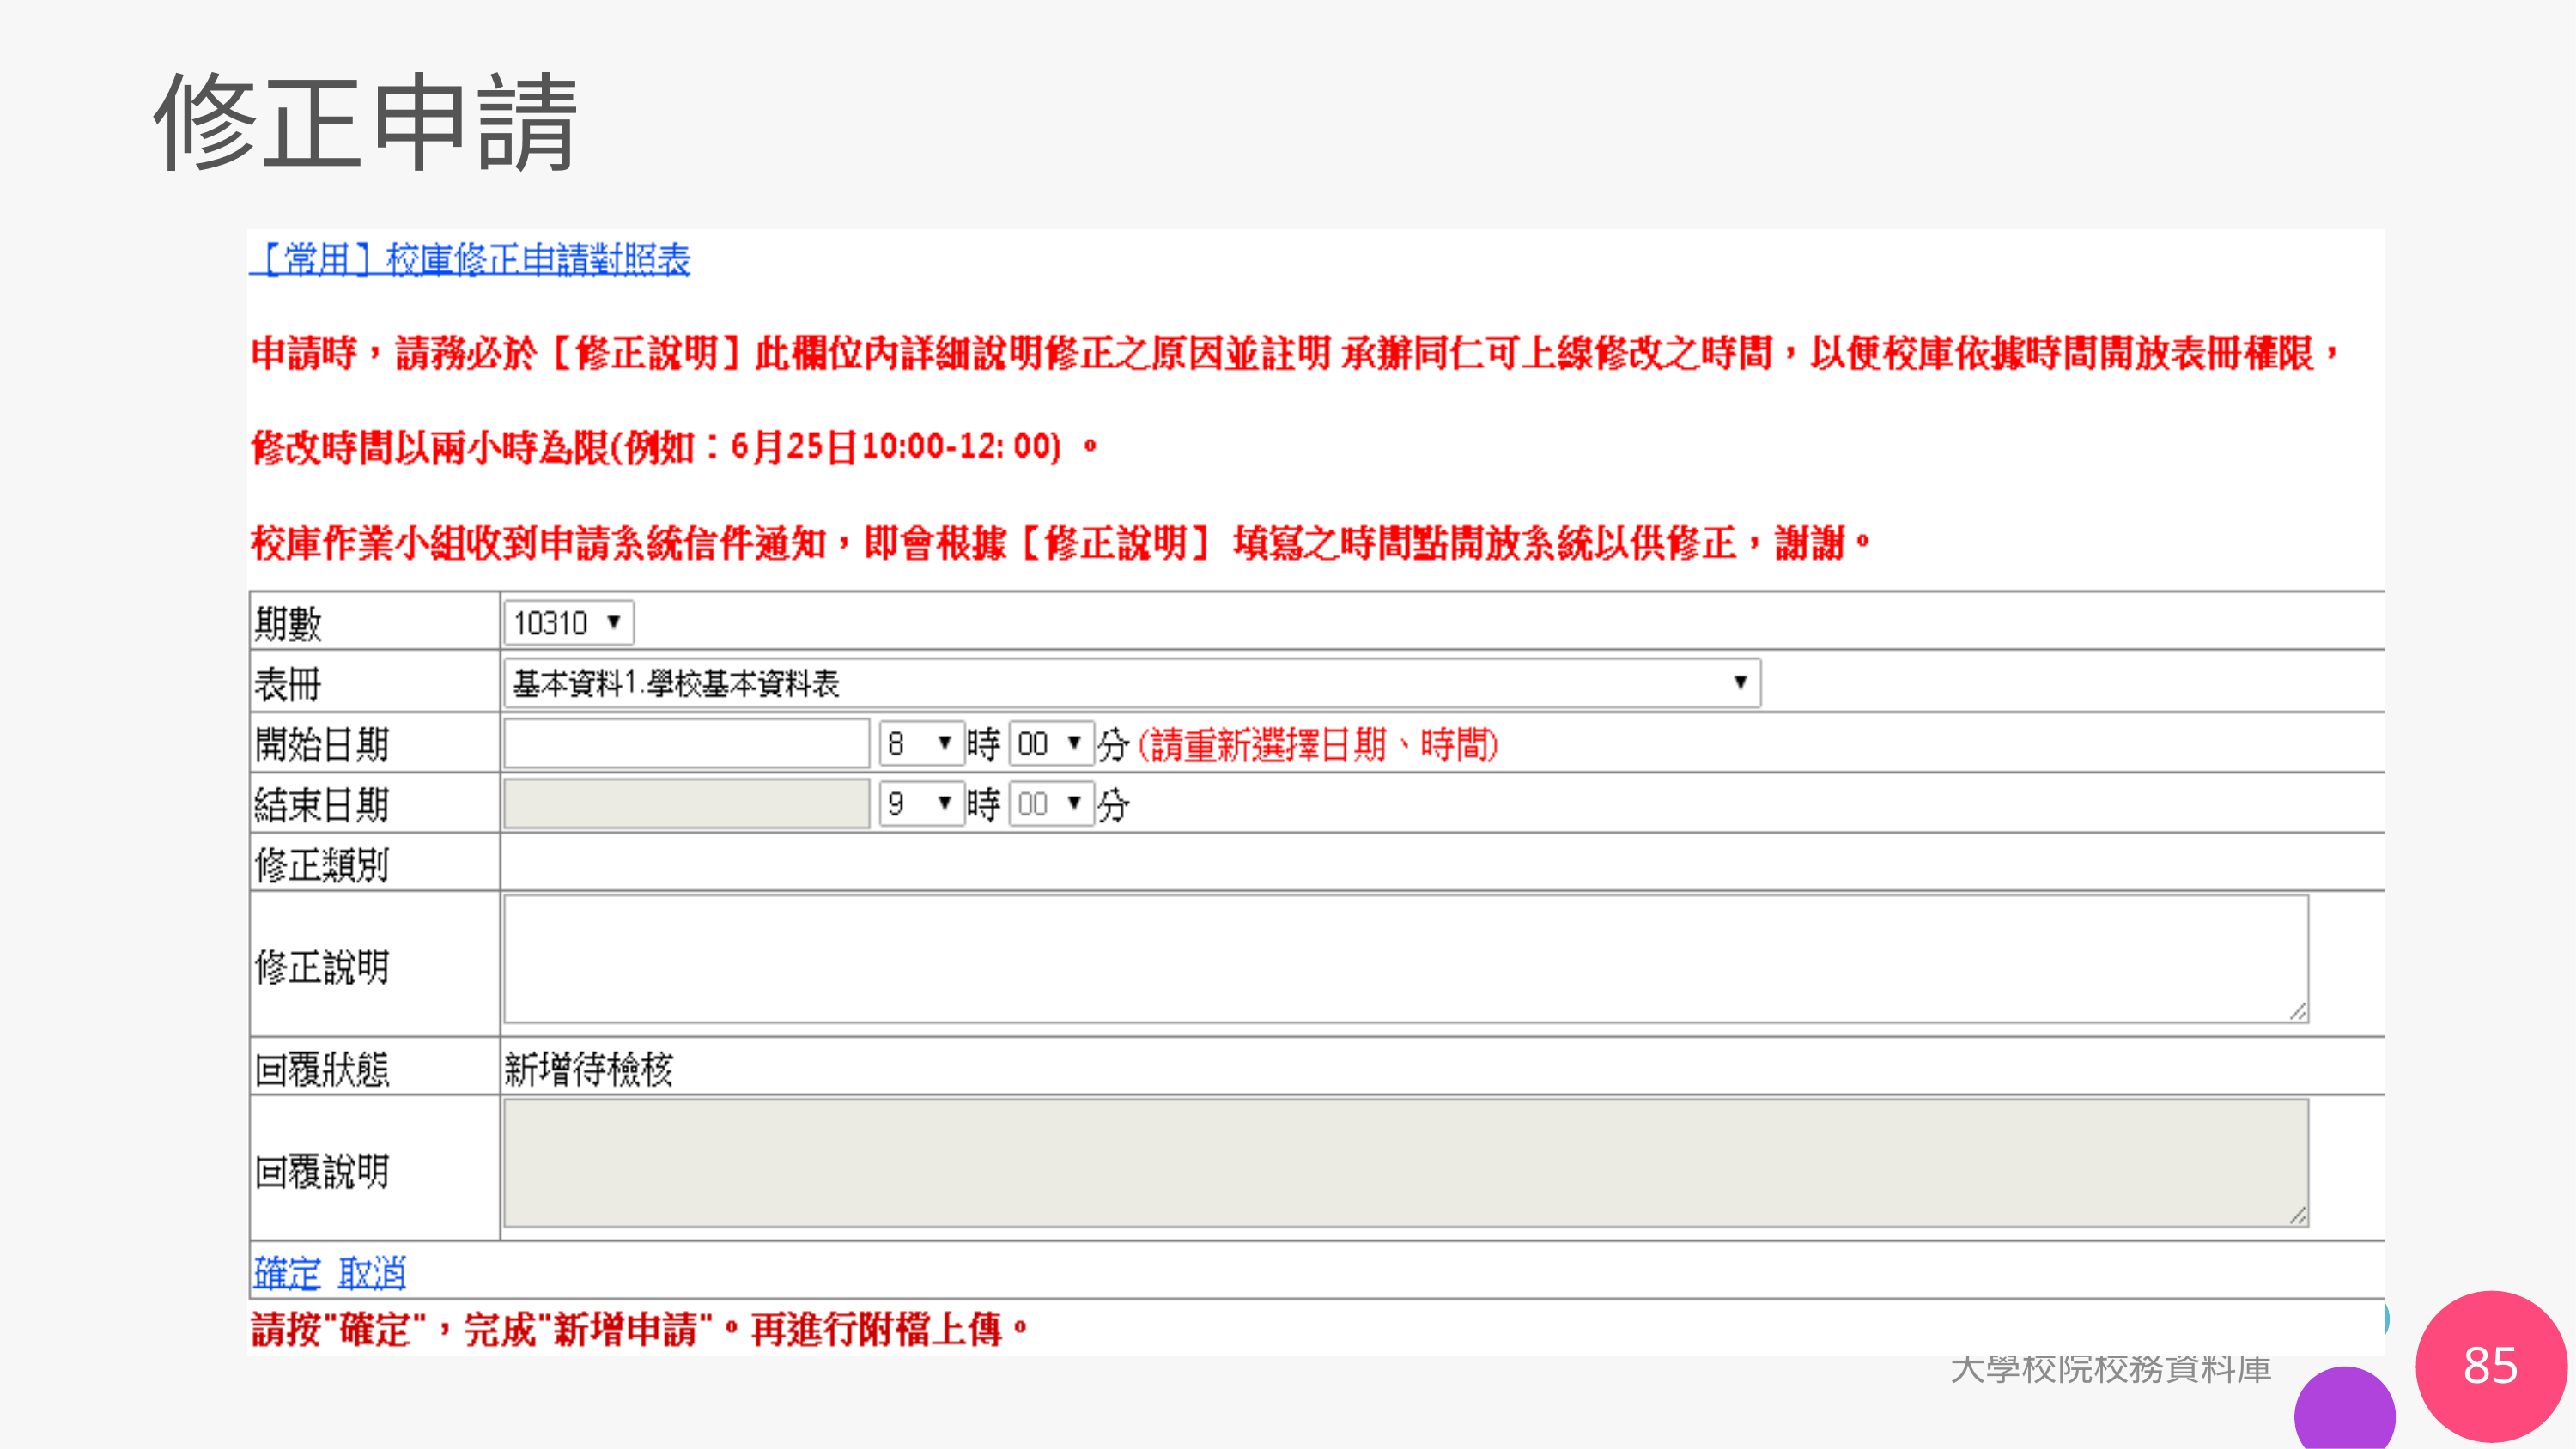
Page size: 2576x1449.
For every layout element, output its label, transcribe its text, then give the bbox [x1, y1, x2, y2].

footer 大學校院校務資料庫 [1479, 1363, 2296, 1410]
title 修正申請 [129, 34, 2454, 204]
picture [246, 229, 2385, 1356]
slide_number 85 [2415, 1328, 2568, 1406]
